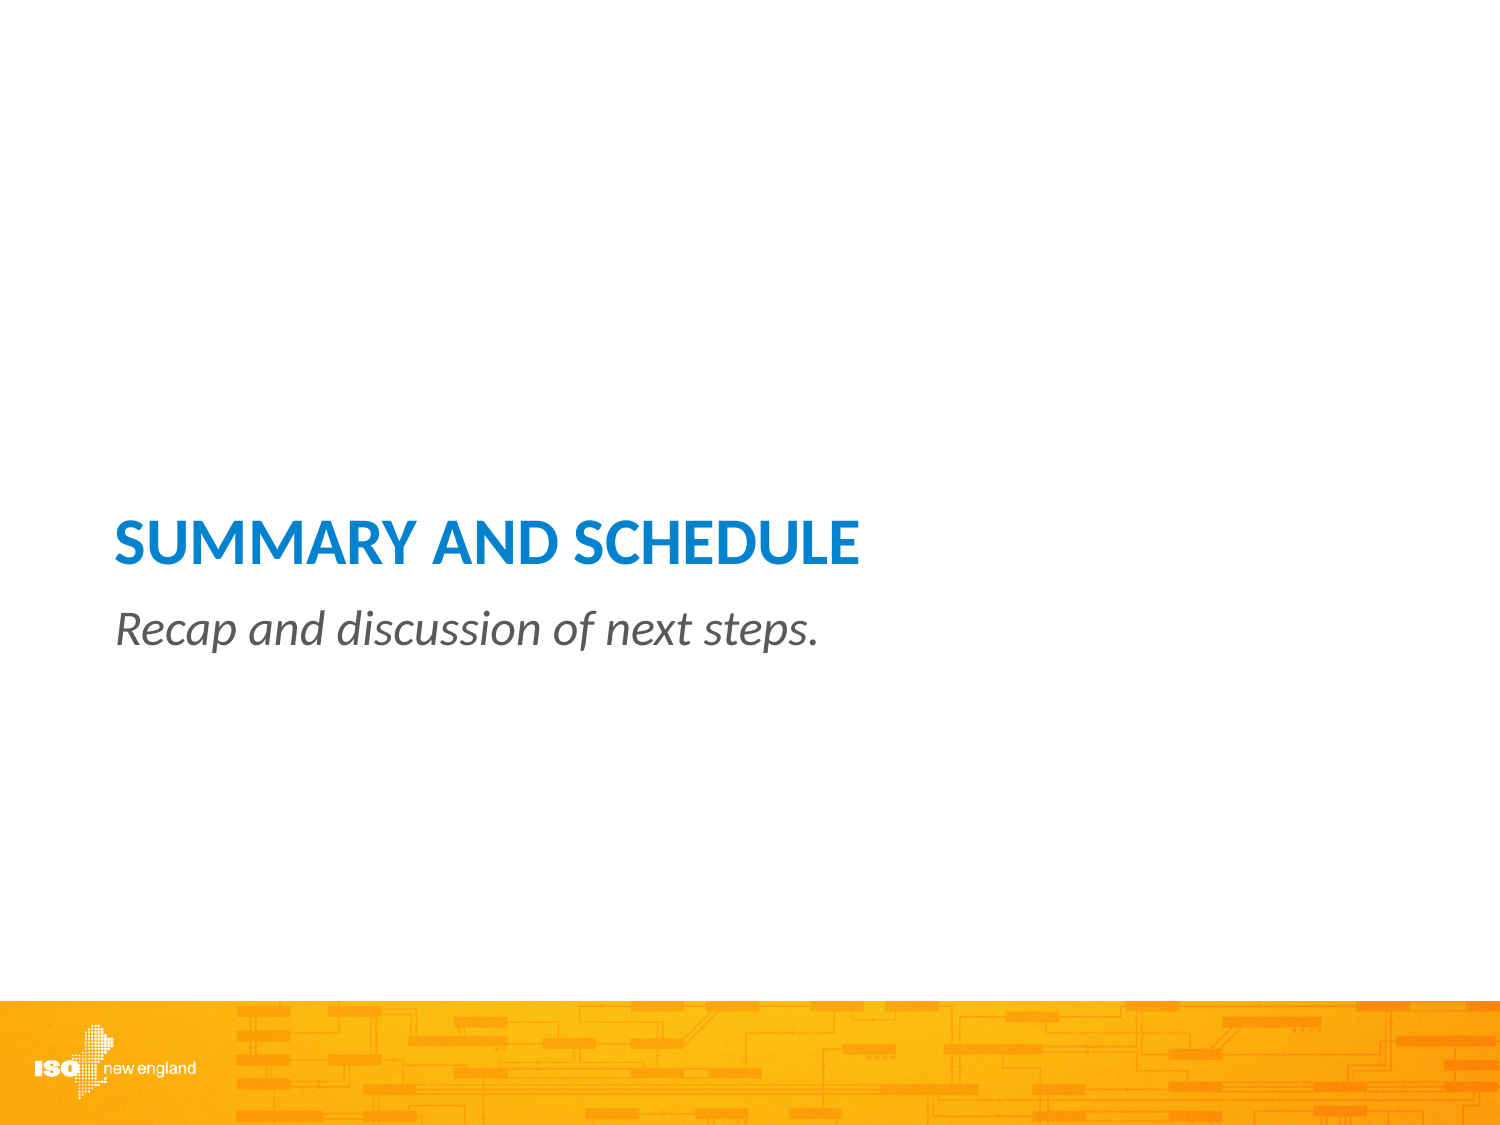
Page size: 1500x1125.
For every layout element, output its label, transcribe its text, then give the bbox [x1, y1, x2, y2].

list Recap and discussion of next steps. [99, 587, 1375, 834]
title Summary and schedule [99, 362, 1375, 586]
picture [0, 1001, 1500, 1125]
